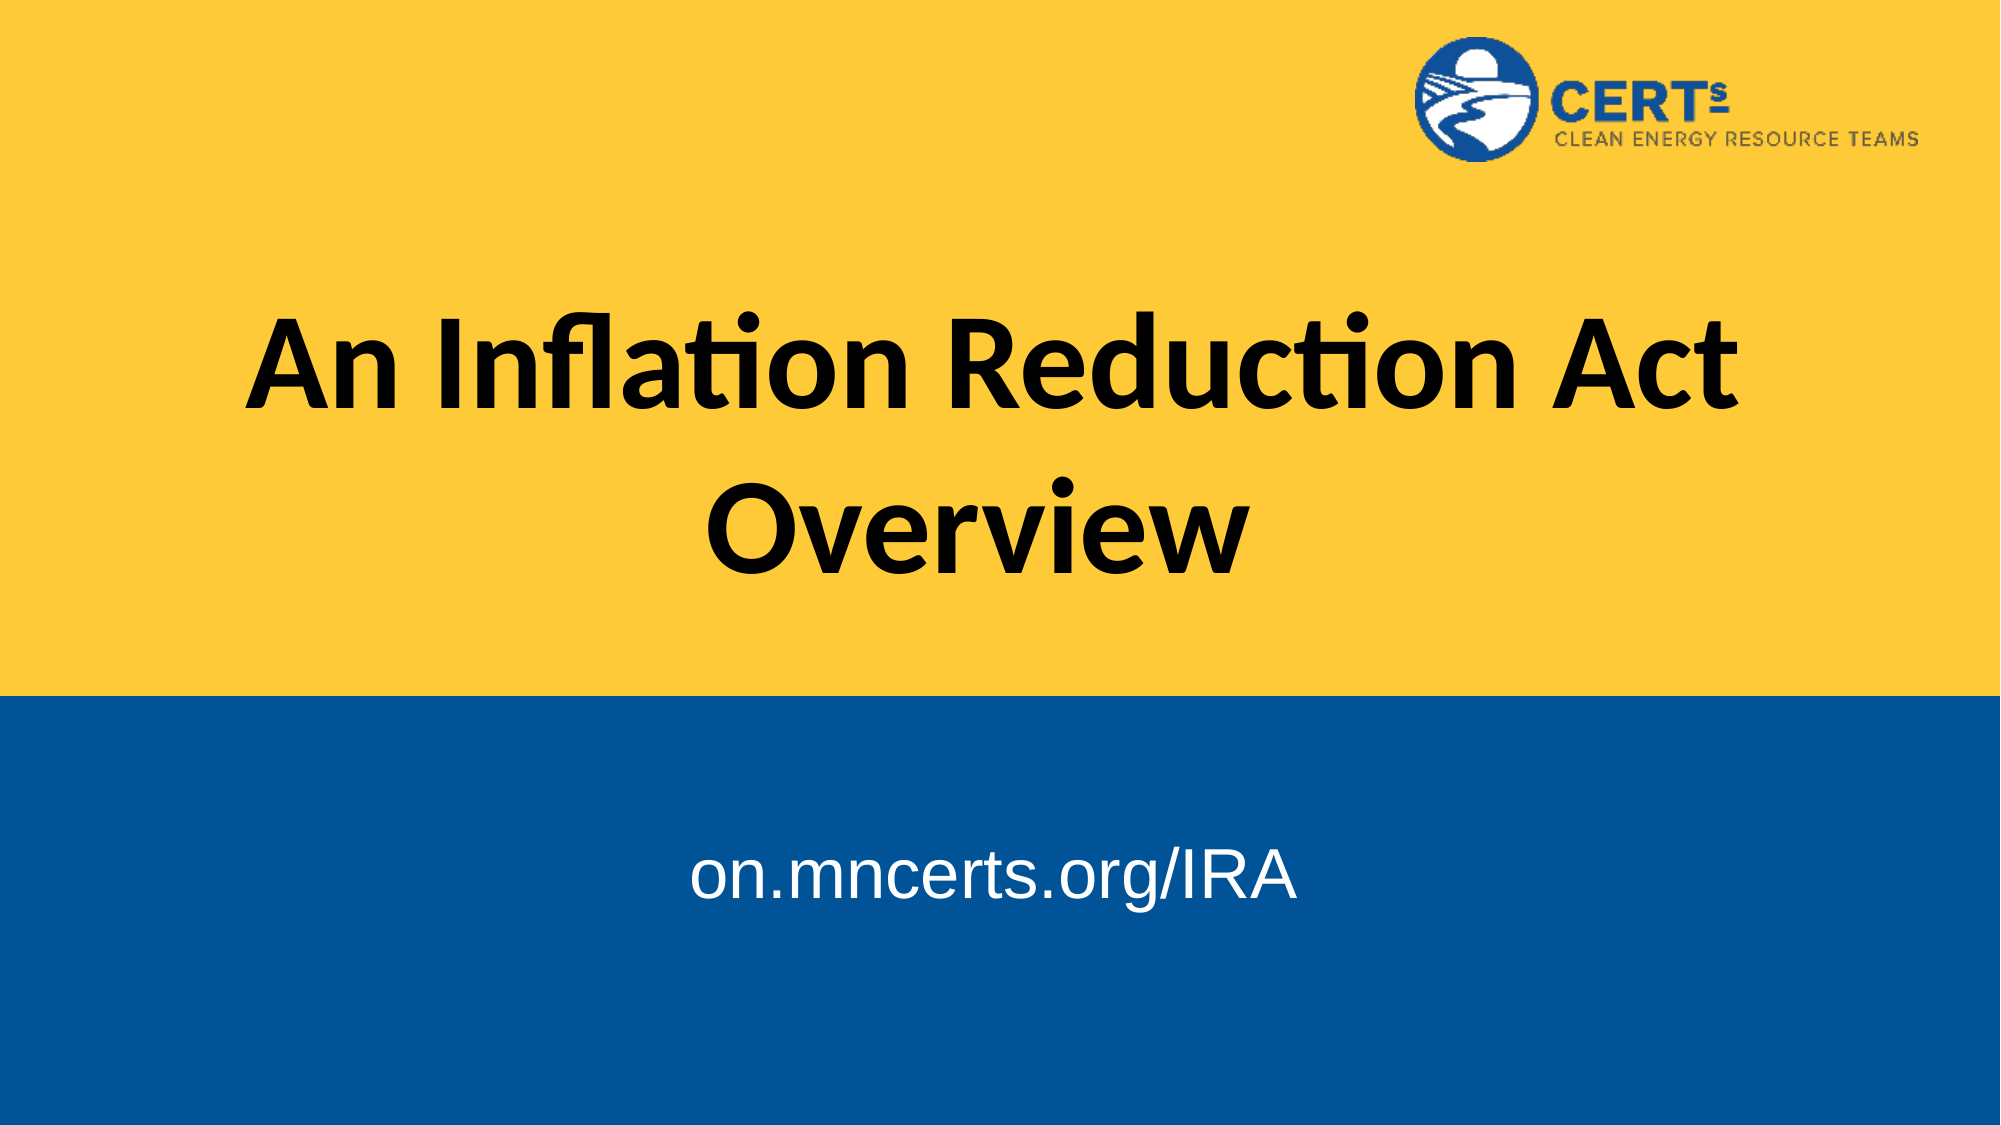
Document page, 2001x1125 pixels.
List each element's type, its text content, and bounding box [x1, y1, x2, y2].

text_box [0, 0, 2000, 696]
title An Inflation Reduction Act Overview [97, 252, 1890, 620]
list on.mncerts.org/IRA [70, 733, 1918, 1051]
picture [1414, 36, 1918, 162]
